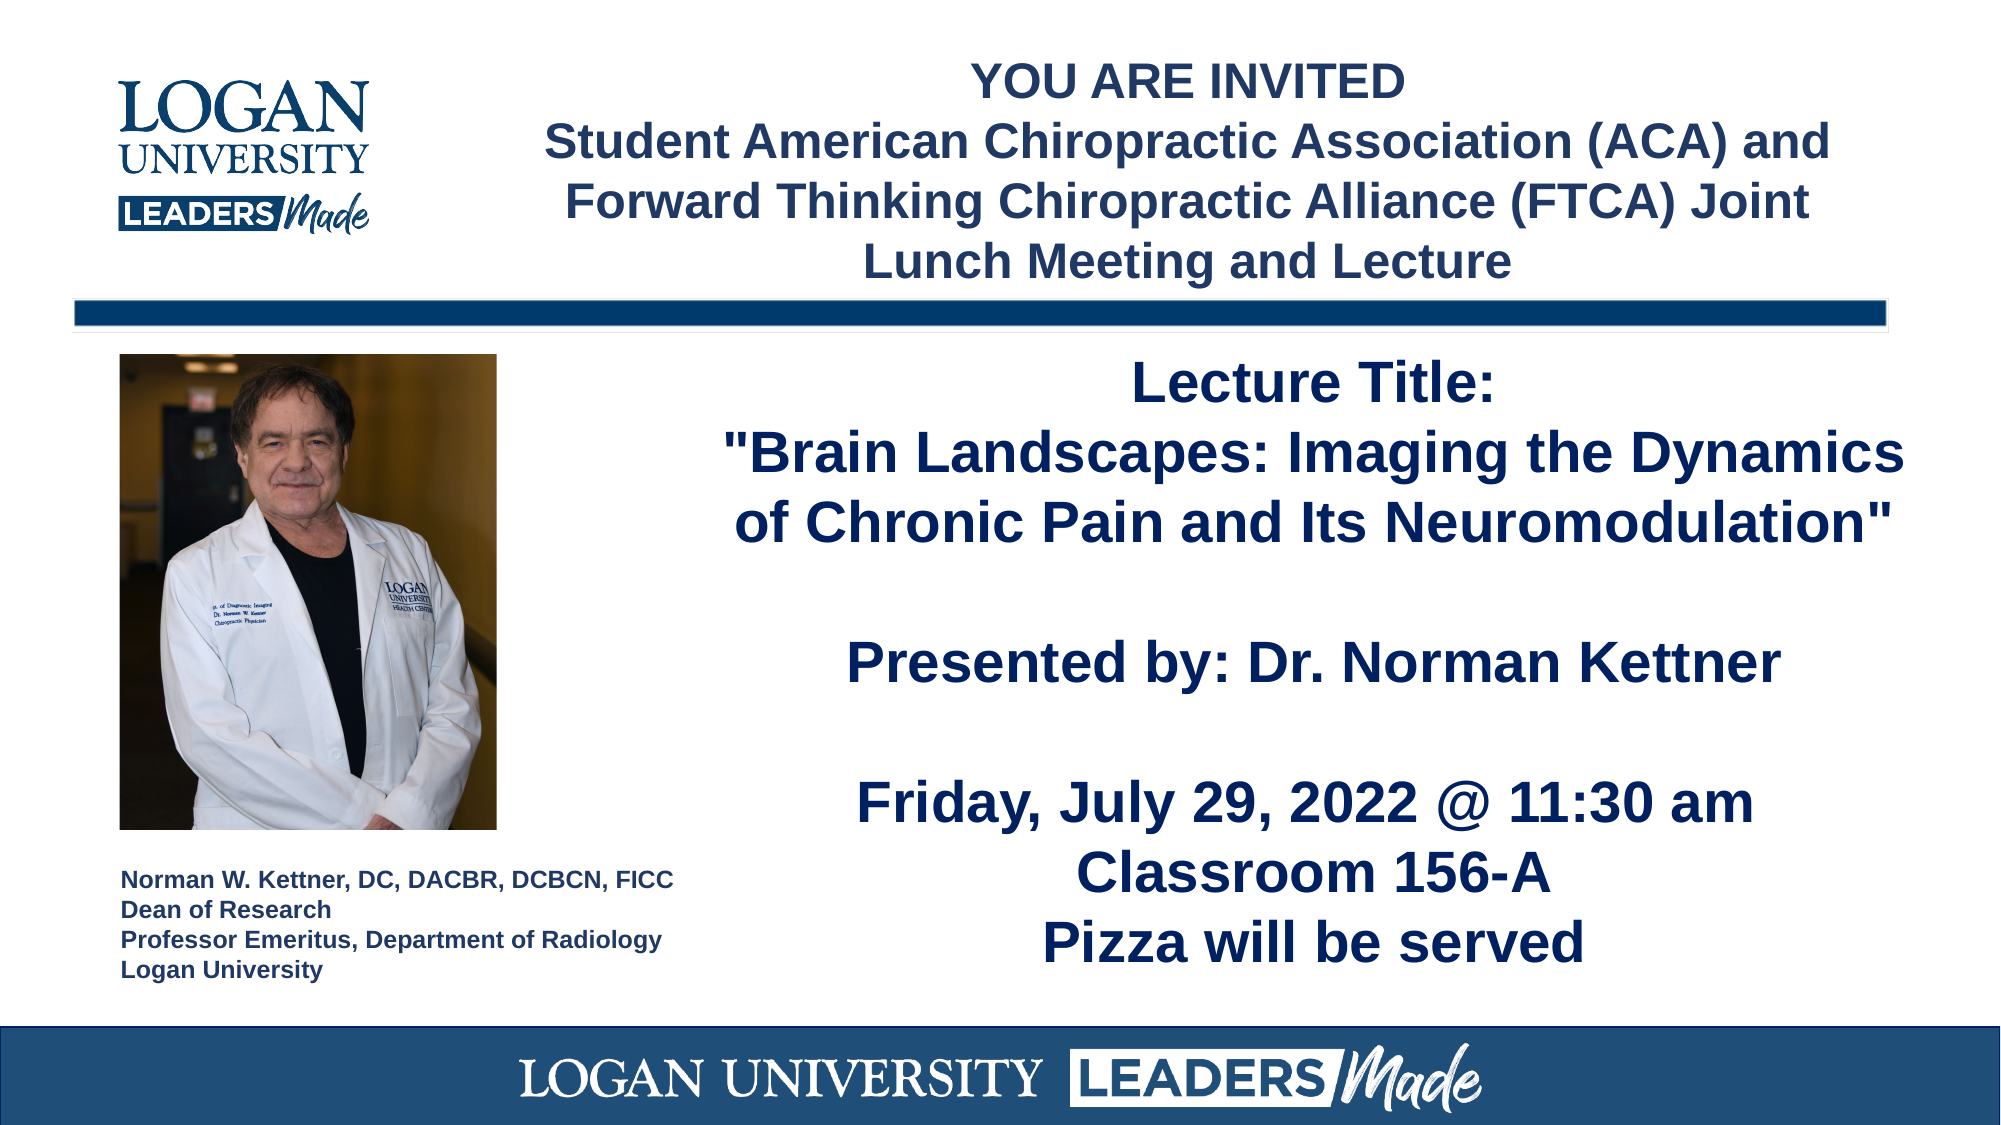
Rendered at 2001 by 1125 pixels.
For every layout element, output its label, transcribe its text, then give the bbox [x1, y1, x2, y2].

picture [119, 354, 497, 830]
picture [72, 297, 1892, 334]
text_box Lecture Title: "Brain Landscapes: Imaging the Dynamics of Chronic Pain and Its Neuromodulation" Presented by: Dr. Norman Kettner Friday, July 29, 2022 @ 11:30 am Classroom 156-A Pizza will be served [699, 336, 1931, 1026]
text_box YOU ARE INVITED Student American Chiropractic Association (ACA) and Forward Thinking Chiropractic Alliance (FTCA) Joint Lunch Meeting and Lecture [496, 40, 1880, 296]
picture [437, 992, 1563, 1125]
picture [72, 53, 419, 267]
text_box Norman W. Kettner, DC, DACBR, DCBCN, FICC Dean of Research Professor Emeritus, Department of Radiology Logan University [105, 856, 700, 992]
